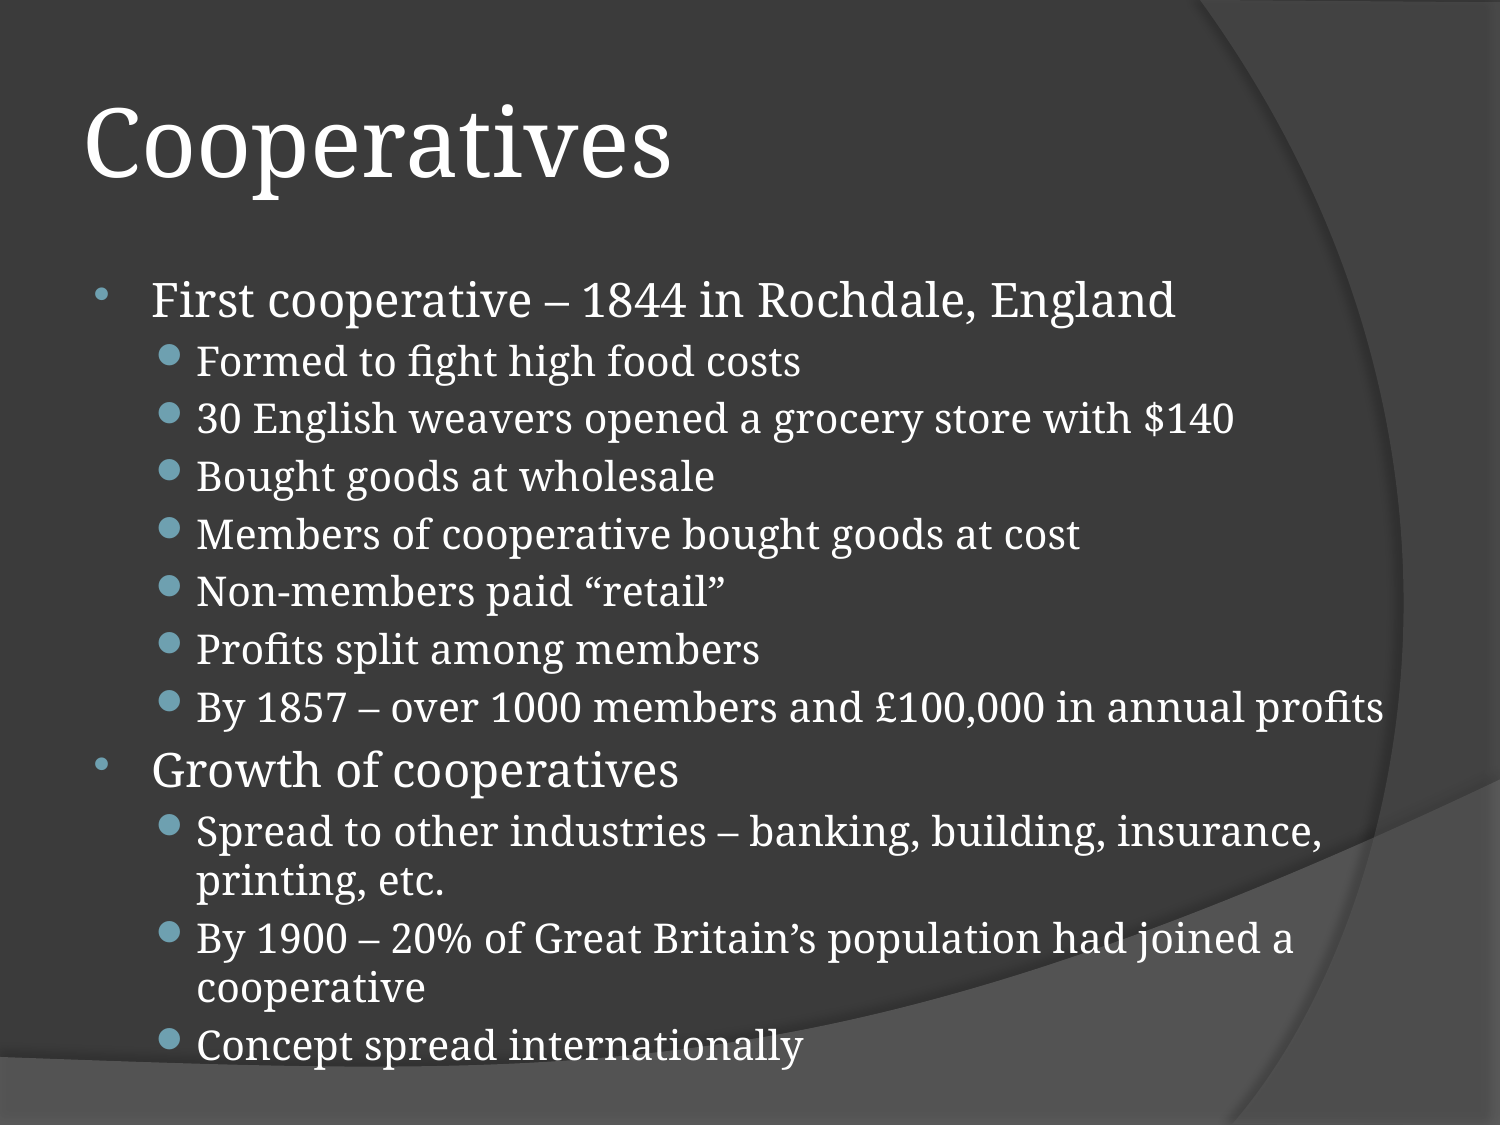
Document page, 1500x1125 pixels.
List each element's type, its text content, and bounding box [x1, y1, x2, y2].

list First cooperative – 1844 in Rochdale, England Formed to fight high food costs 30 English weavers opened a grocery store with $140 Bought goods at wholesale Members of cooperative bought goods at cost Non-members paid “retail” Profits split among members By 1857 – over 1000 members and £100,000 in annual profits Growth of cooperatives Spread to other industries – banking, building, insurance, printing, etc. By 1900 – 20% of Great Britain’s population had joined a cooperative Concept spread internationally [75, 262, 1425, 1088]
title Cooperatives [75, 45, 1300, 233]
